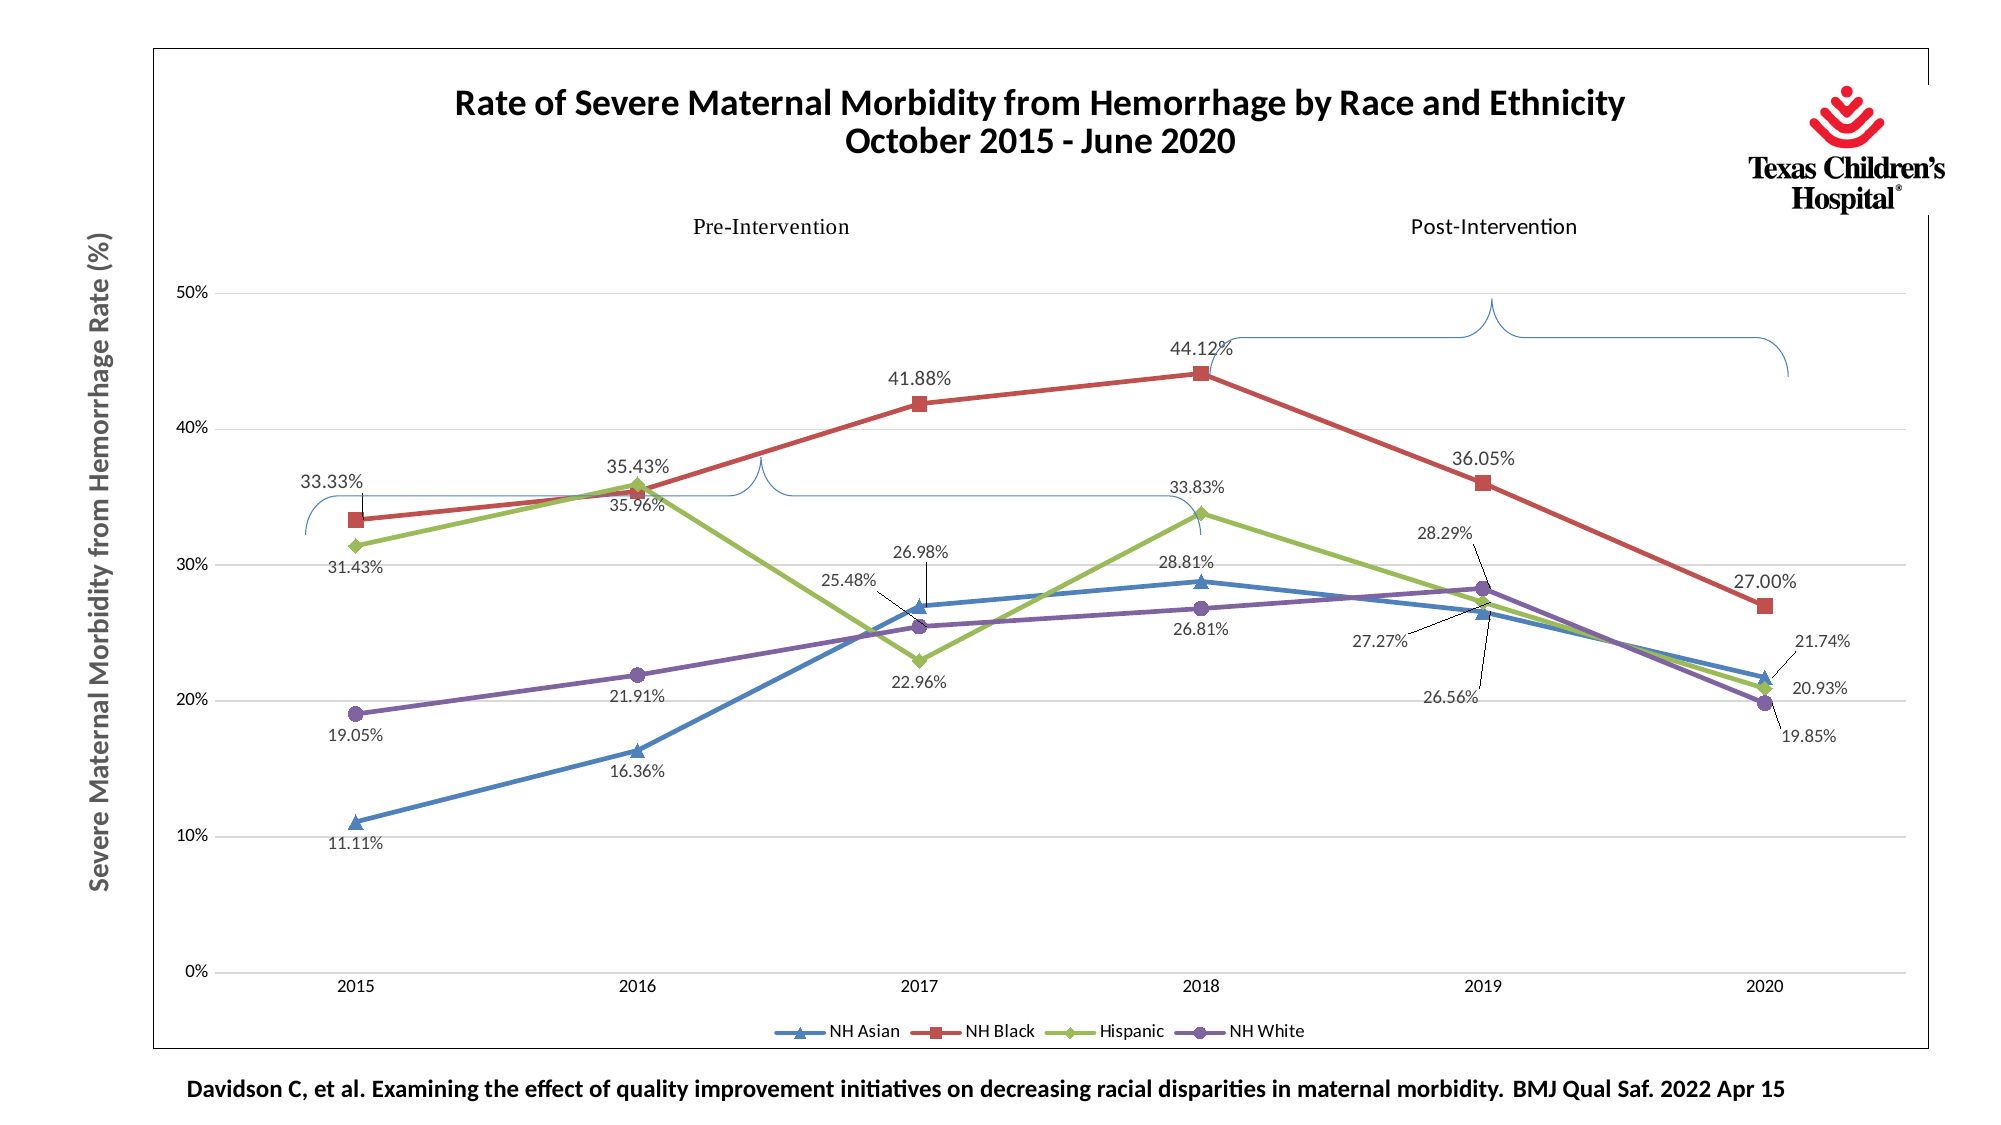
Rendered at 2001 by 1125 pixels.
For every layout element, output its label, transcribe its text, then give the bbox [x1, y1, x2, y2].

text_box Severe Maternal Morbidity from Hemorrhage Rate (%) [71, 62, 122, 1063]
chart [153, 48, 1929, 1049]
picture [1748, 85, 1945, 215]
text_box Davidson C, et al. Examining the effect of quality improvement initiatives on decreasing racial disparities in maternal morbidity. BMJ Qual Saf. 2022 Apr 15 [172, 1065, 1860, 1110]
